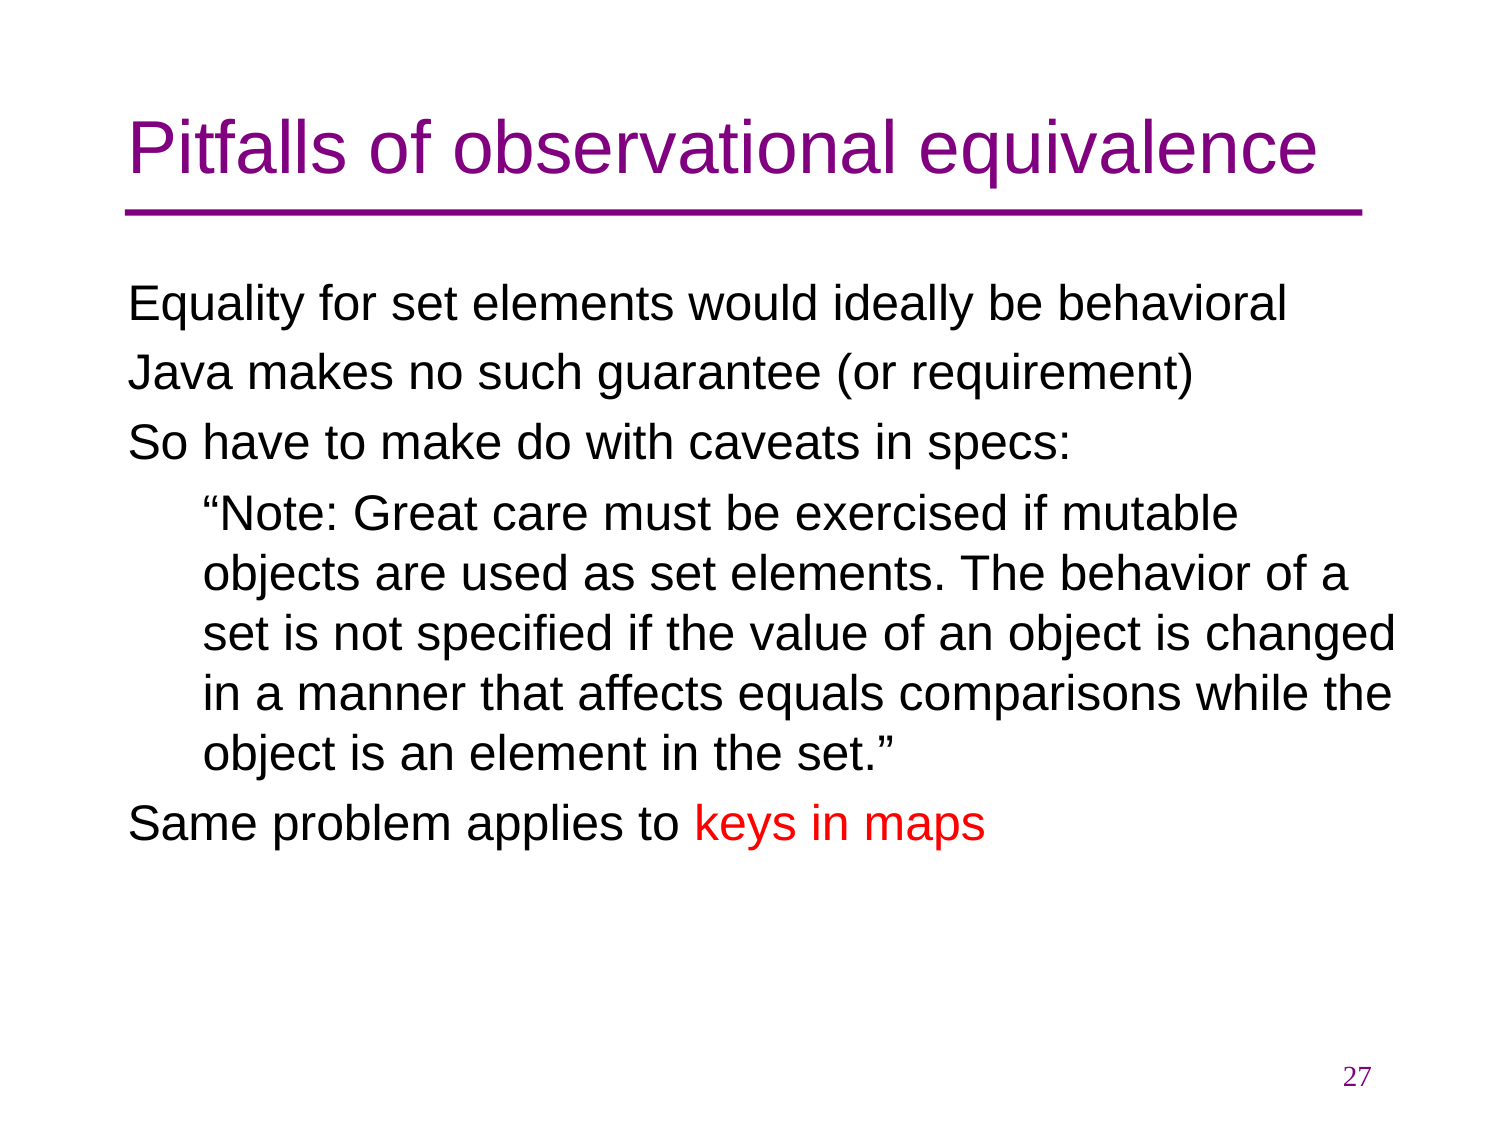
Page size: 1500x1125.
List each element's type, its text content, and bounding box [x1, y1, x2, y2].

title Pitfalls of observational equivalence [112, 50, 1388, 238]
list Equality for set elements would ideally be behavioral Java makes no such guarantee (or requirement) So have to make do with caveats in specs: “Note: Great care must be exercised if mutable objects are used as set elements. The behavior of a set is not specified if the value of an object is changed in a manner that affects equals comparisons while the object is an element in the set.” Same problem applies to keys in maps [112, 262, 1425, 1000]
slide_number 27 [1074, 1049, 1388, 1125]
